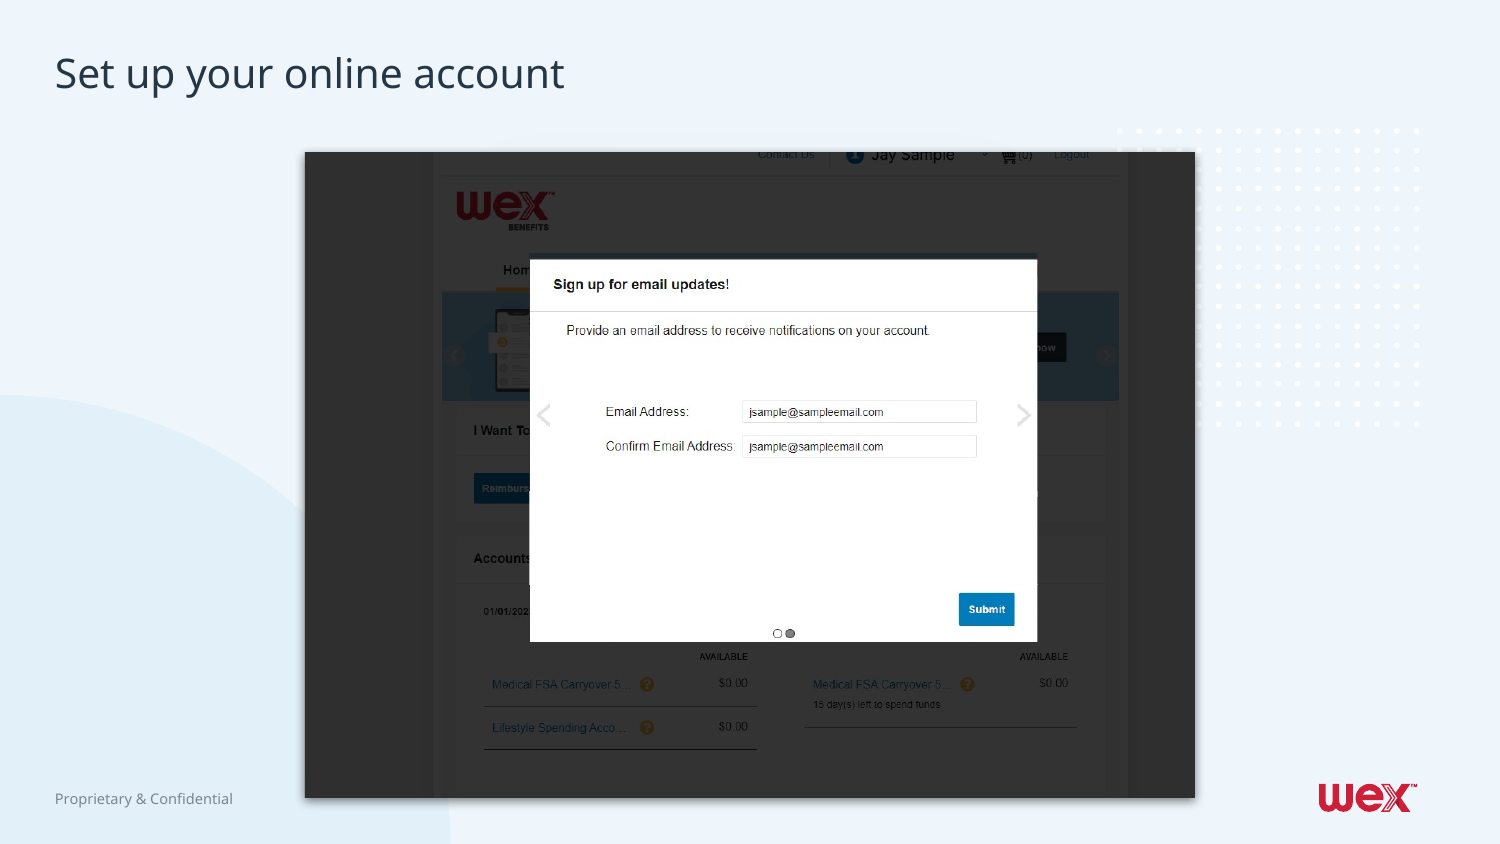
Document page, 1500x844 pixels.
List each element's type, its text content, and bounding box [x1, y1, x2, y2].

picture [304, 152, 1196, 798]
title Set up your online account [40, 32, 1461, 127]
